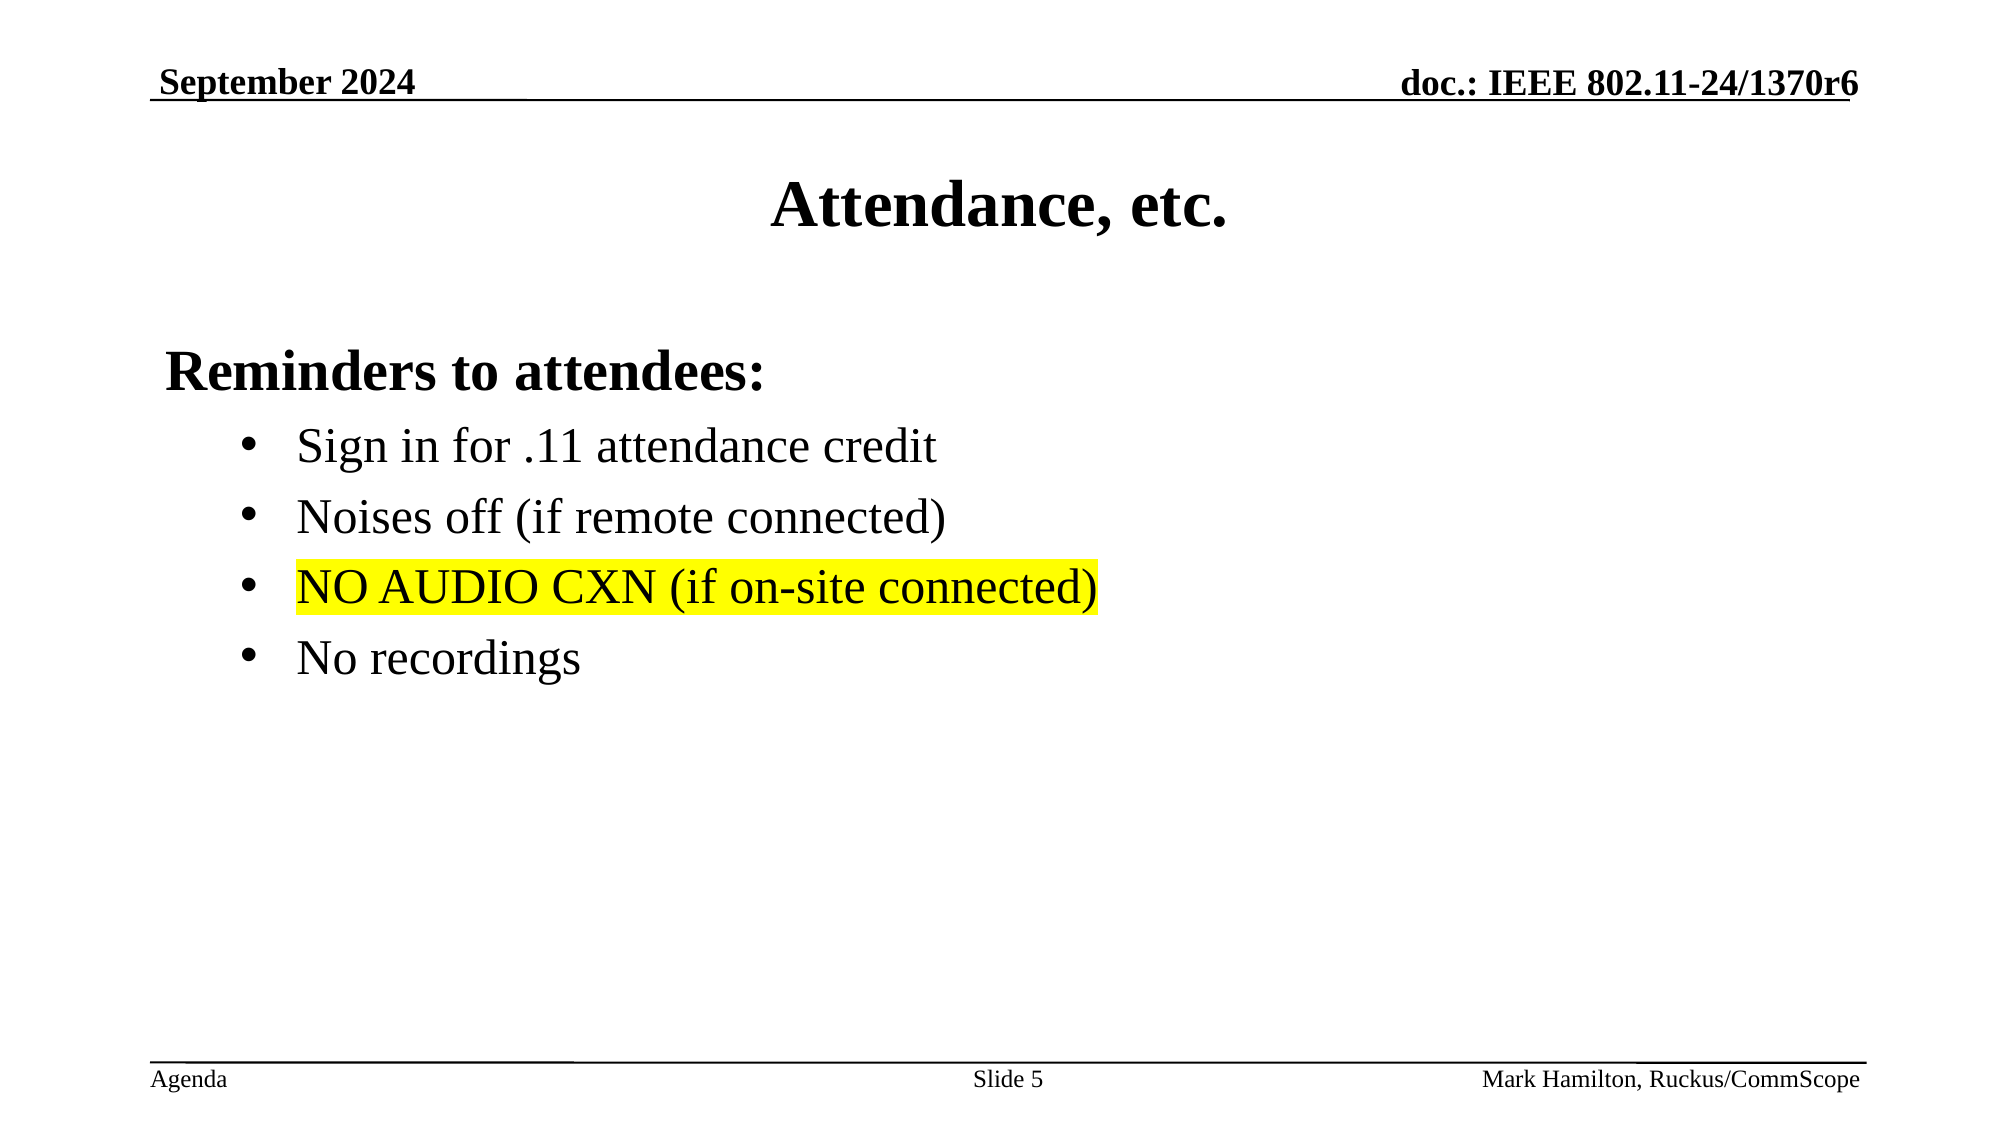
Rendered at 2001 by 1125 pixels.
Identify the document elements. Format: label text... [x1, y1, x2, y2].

list Reminders to attendees: Sign in for .11 attendance credit Noises off (if remote connected) NO AUDIO CXN (if on-site connected) No recordings [149, 324, 1850, 1000]
slide_number Slide 5 [950, 1061, 1067, 1123]
title Attendance, etc. [149, 112, 1850, 288]
